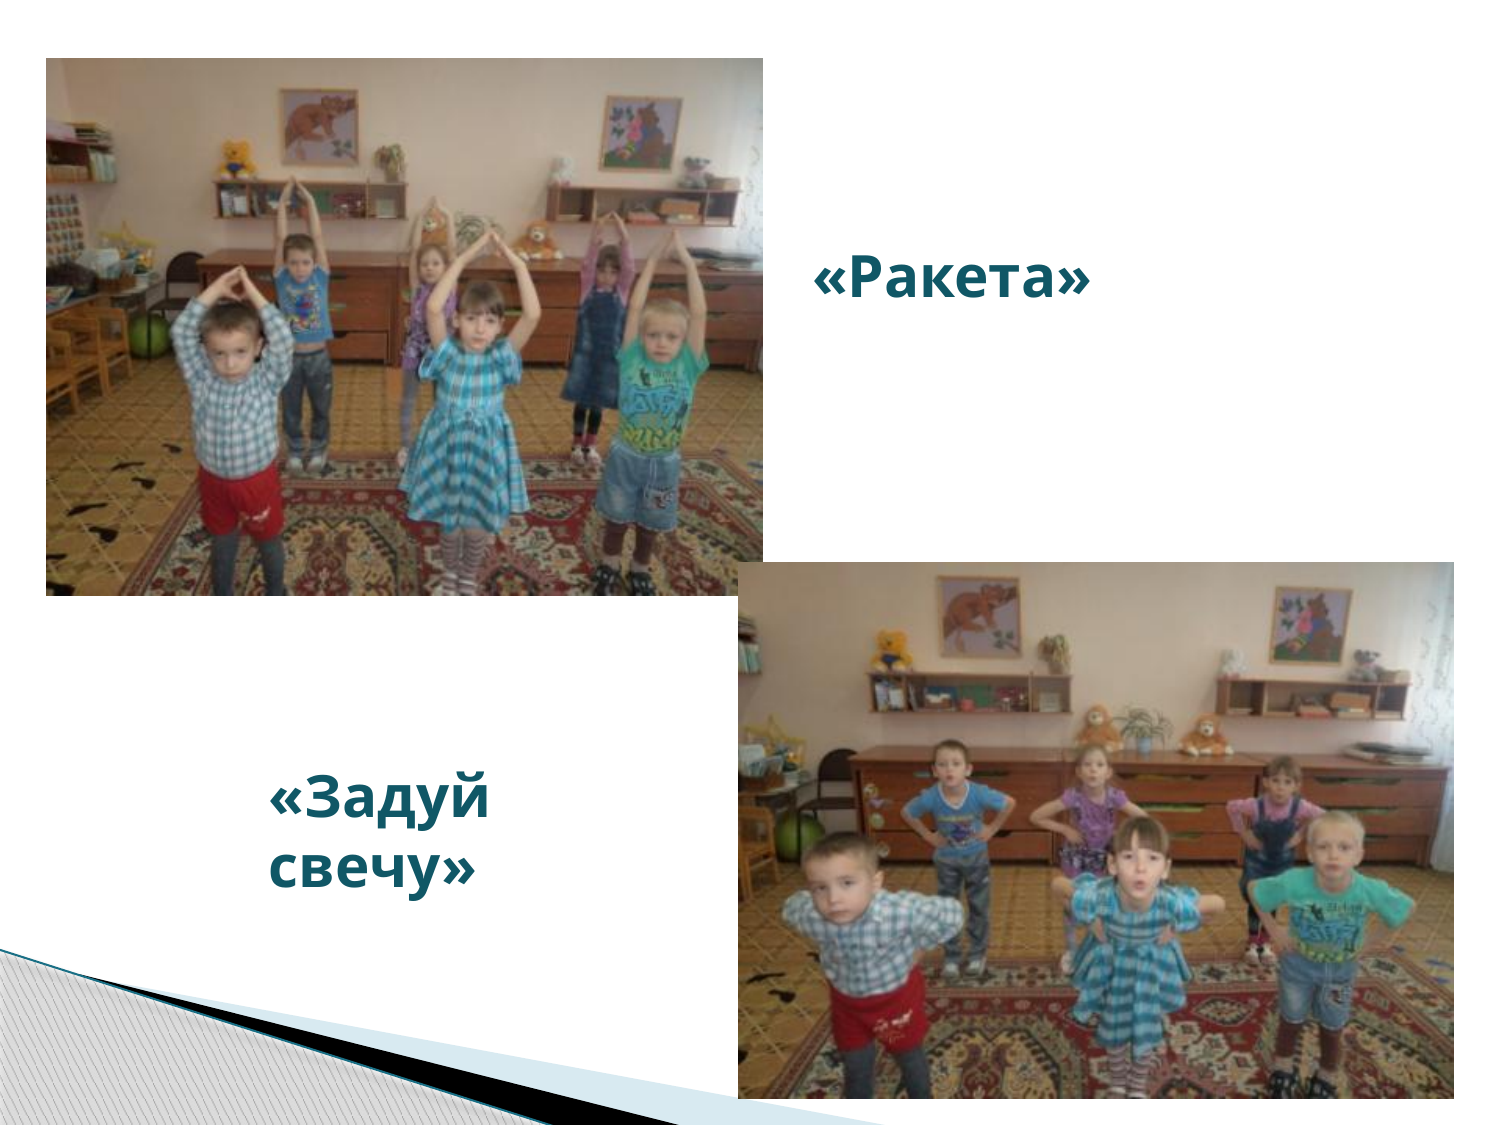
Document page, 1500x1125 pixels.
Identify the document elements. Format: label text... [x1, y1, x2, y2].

title «Ракета» [797, 45, 1425, 434]
text_box «Задуй свечу» [253, 751, 727, 907]
picture [738, 562, 1454, 1099]
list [46, 58, 763, 596]
